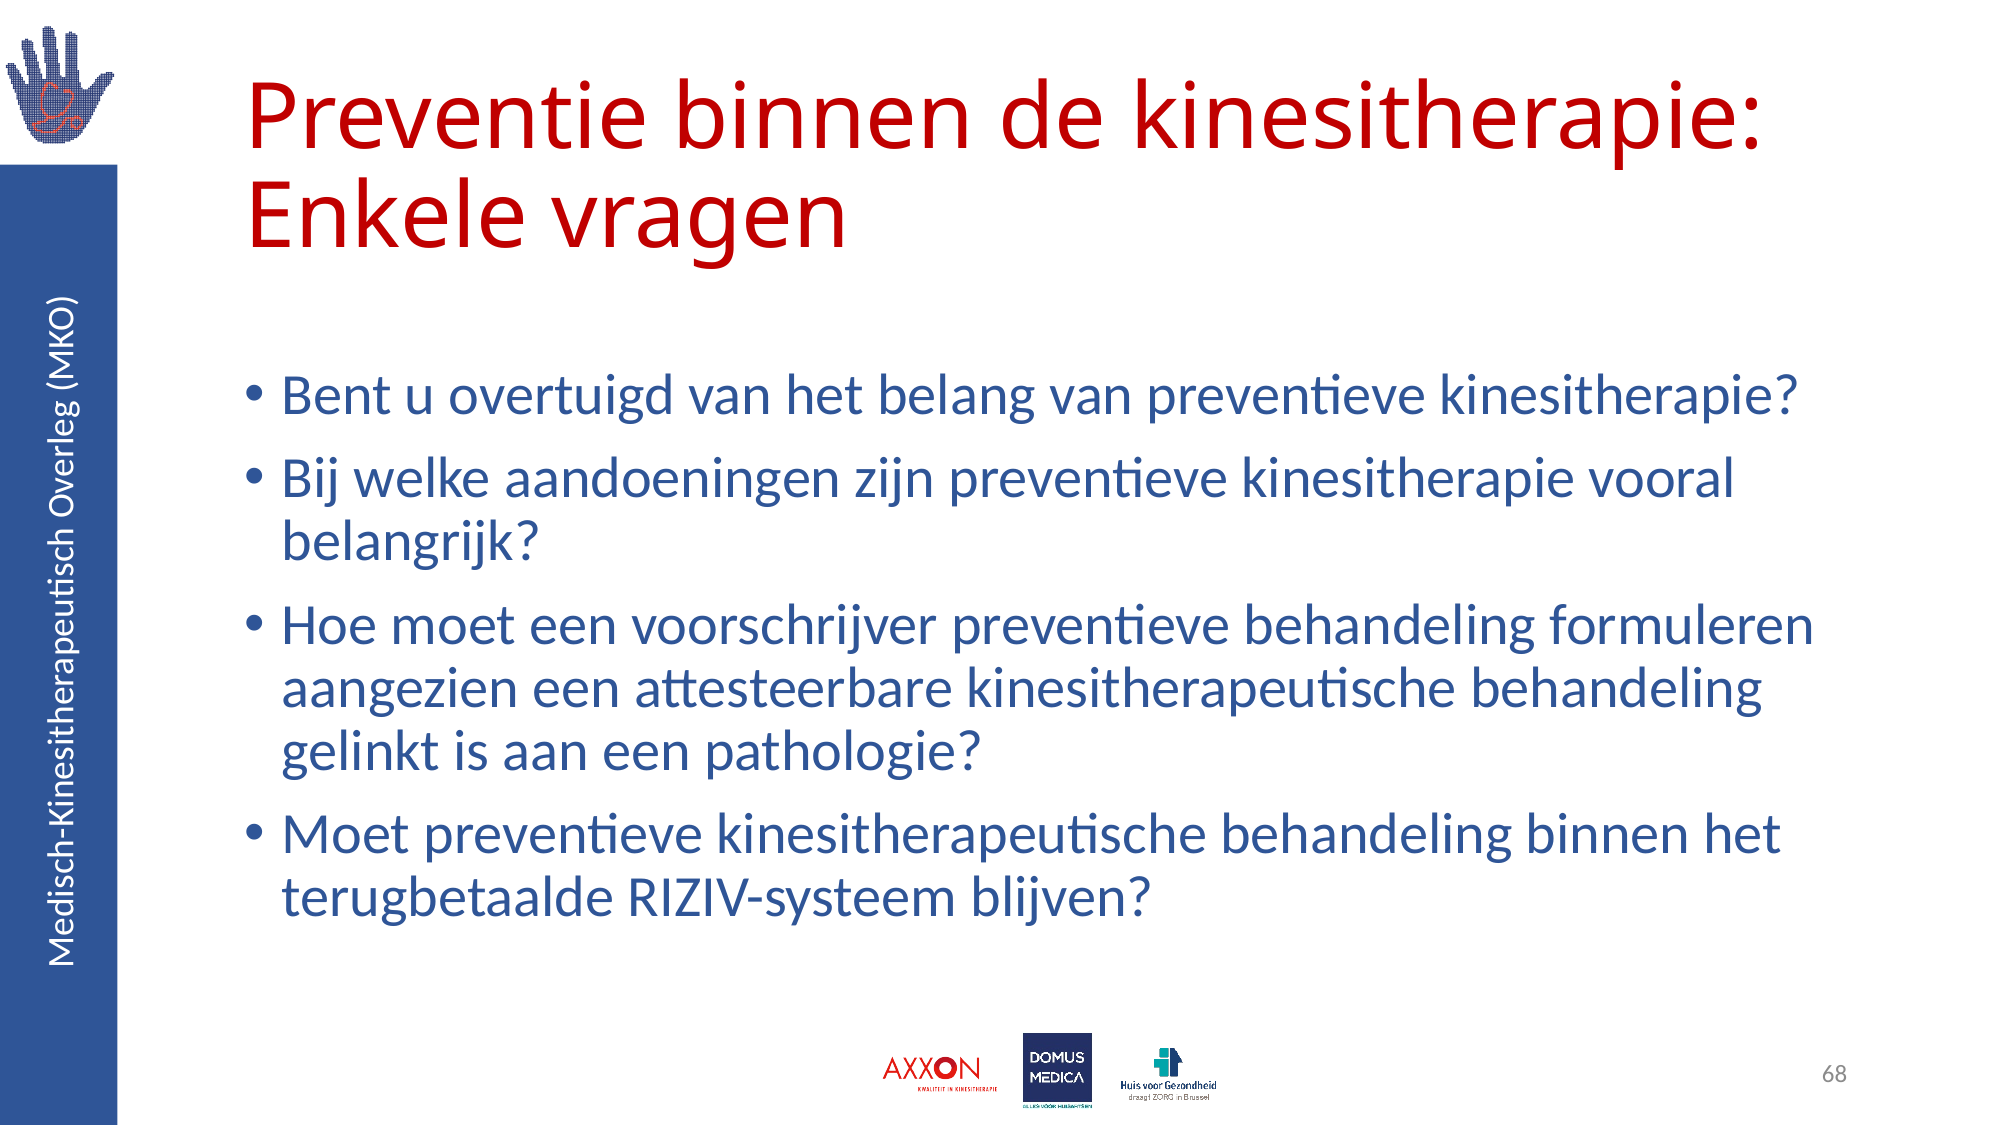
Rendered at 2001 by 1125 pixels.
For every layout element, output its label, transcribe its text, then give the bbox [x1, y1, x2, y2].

slide_number 68 [1412, 1042, 1863, 1103]
picture [1121, 1048, 1216, 1101]
list Bent u overtuigd van het belang van preventieve kinesitherapie? Bij welke aandoeningen zijn preventieve kinesitherapie vooral belangrijk? Hoe moet een voorschrijver preventieve behandeling formuleren aangezien een attesteerbare kinesitherapeutische behandeling gelinkt is aan een pathologie? Moet preventieve kinesitherapeutische behandeling binnen het terugbetaalde RIZIV-systeem blijven? [229, 356, 1863, 1014]
picture [875, 1047, 1003, 1102]
picture [1010, 1020, 1104, 1121]
title Preventie binnen de kinesitherapie: Enkele vragen [229, 59, 1863, 278]
picture [2, 5, 118, 169]
